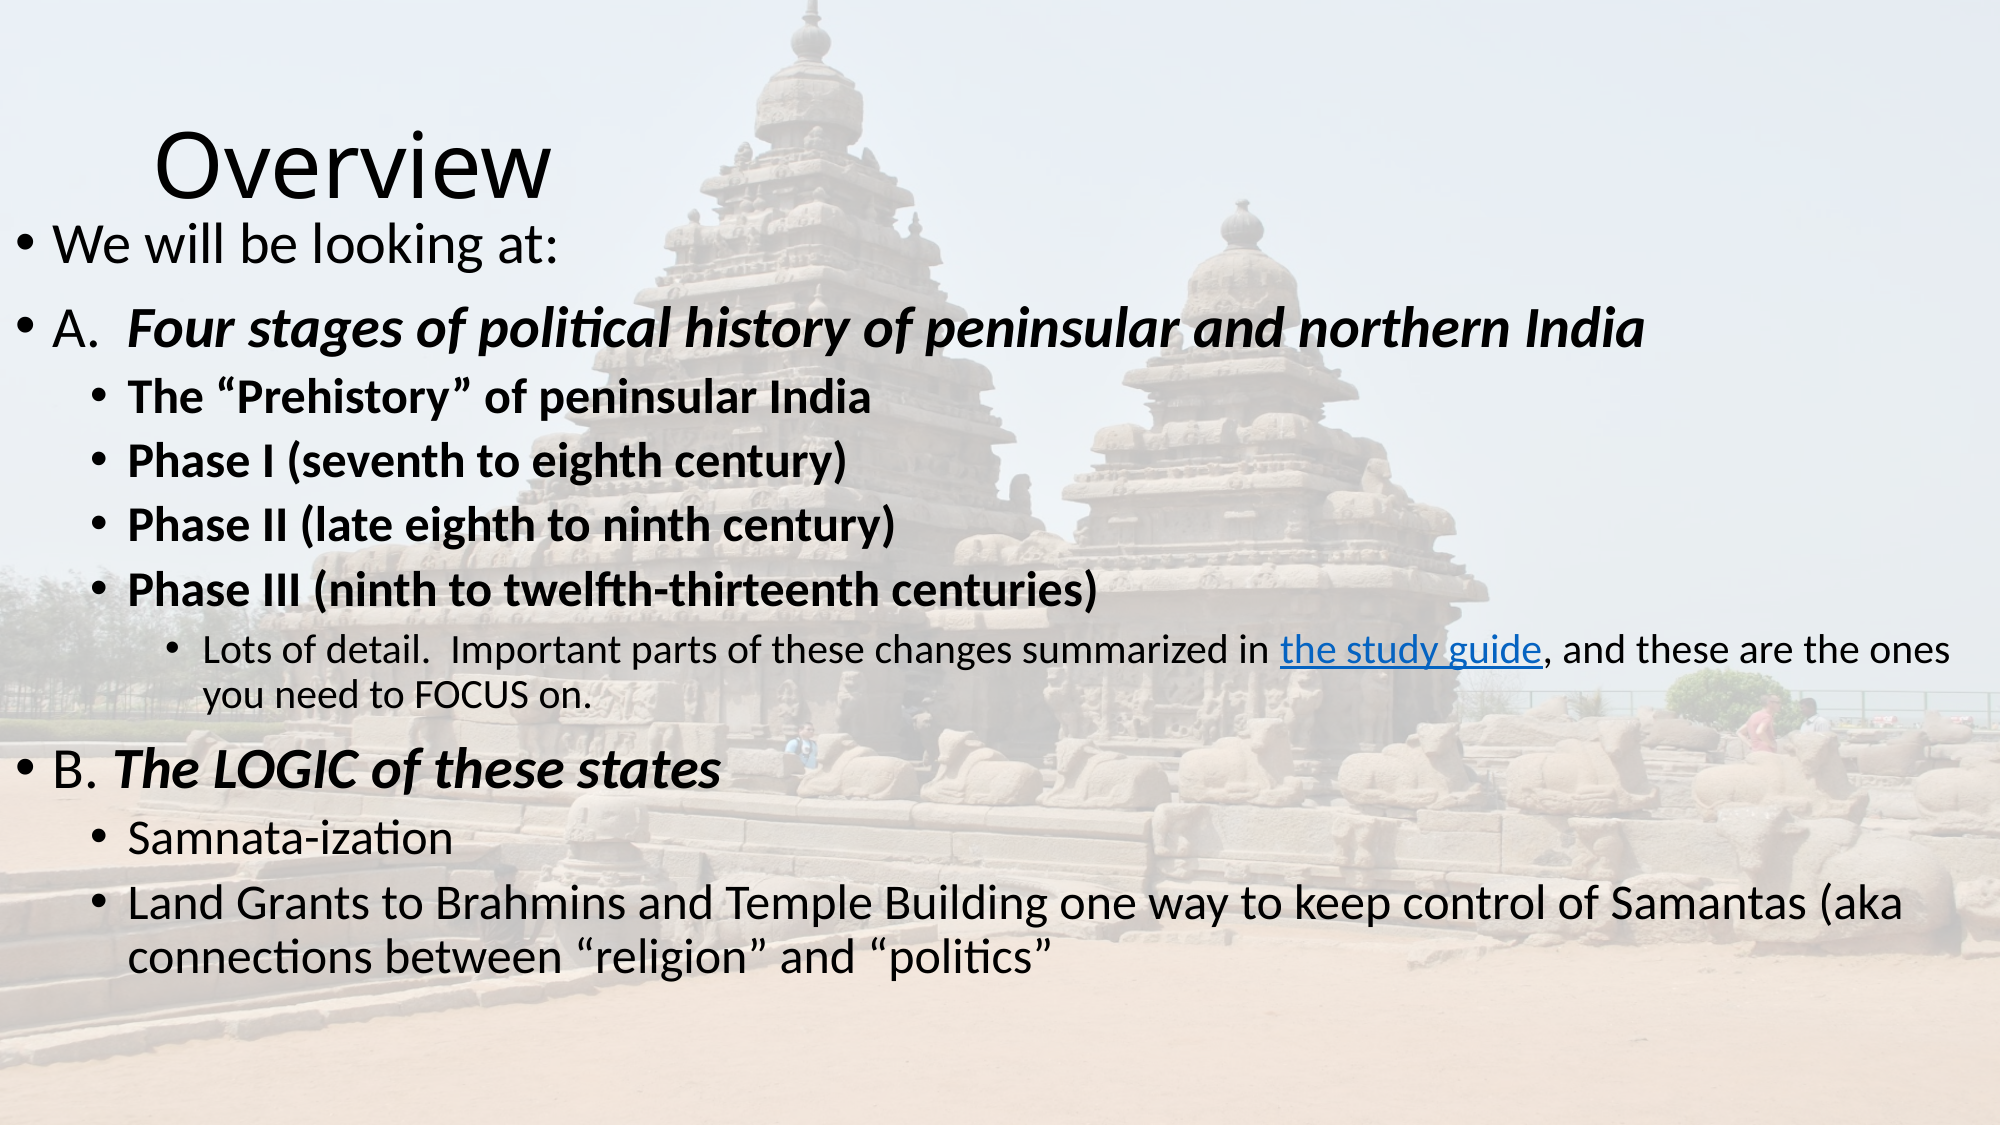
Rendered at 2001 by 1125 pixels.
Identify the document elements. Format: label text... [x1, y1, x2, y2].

list We will be looking at: A. Four stages of political history of peninsular and northern India The “Prehistory” of peninsular India Phase I (seventh to eighth century) Phase II (late eighth to ninth century) Phase III (ninth to twelfth-thirteenth centuries) Lots of detail. Important parts of these changes summarized in the study guide, and these are the ones you need to FOCUS on. B. The LOGIC of these states Samnata-ization Land Grants to Brahmins and Temple Building one way to keep control of Samantas (aka connections between “religion” and “politics” [0, 205, 2000, 1125]
title Overview [137, 59, 1863, 205]
